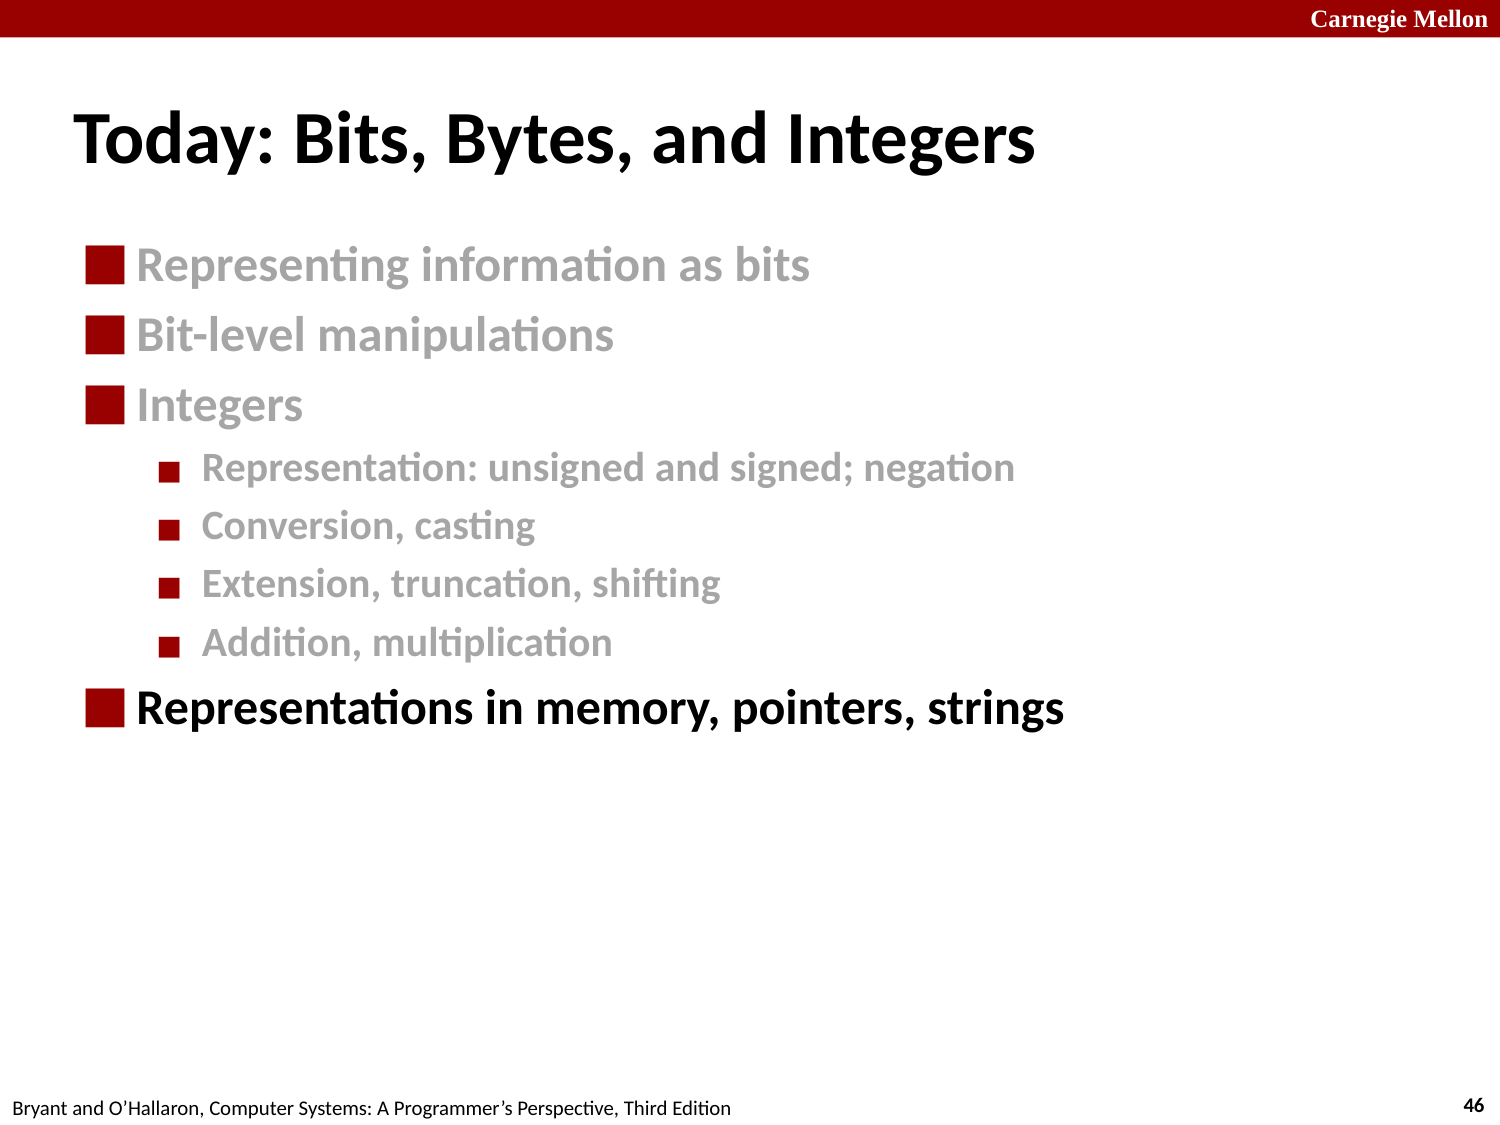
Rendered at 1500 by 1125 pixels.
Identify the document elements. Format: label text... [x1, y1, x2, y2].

list Representing information as bits Bit-level manipulations Integers Representation: unsigned and signed; negation Conversion, casting Extension, truncation, shifting Addition, multiplication Representations in memory, pointers, strings [65, 223, 1361, 1040]
title Today: Bits, Bytes, and Integers [58, 71, 1304, 197]
